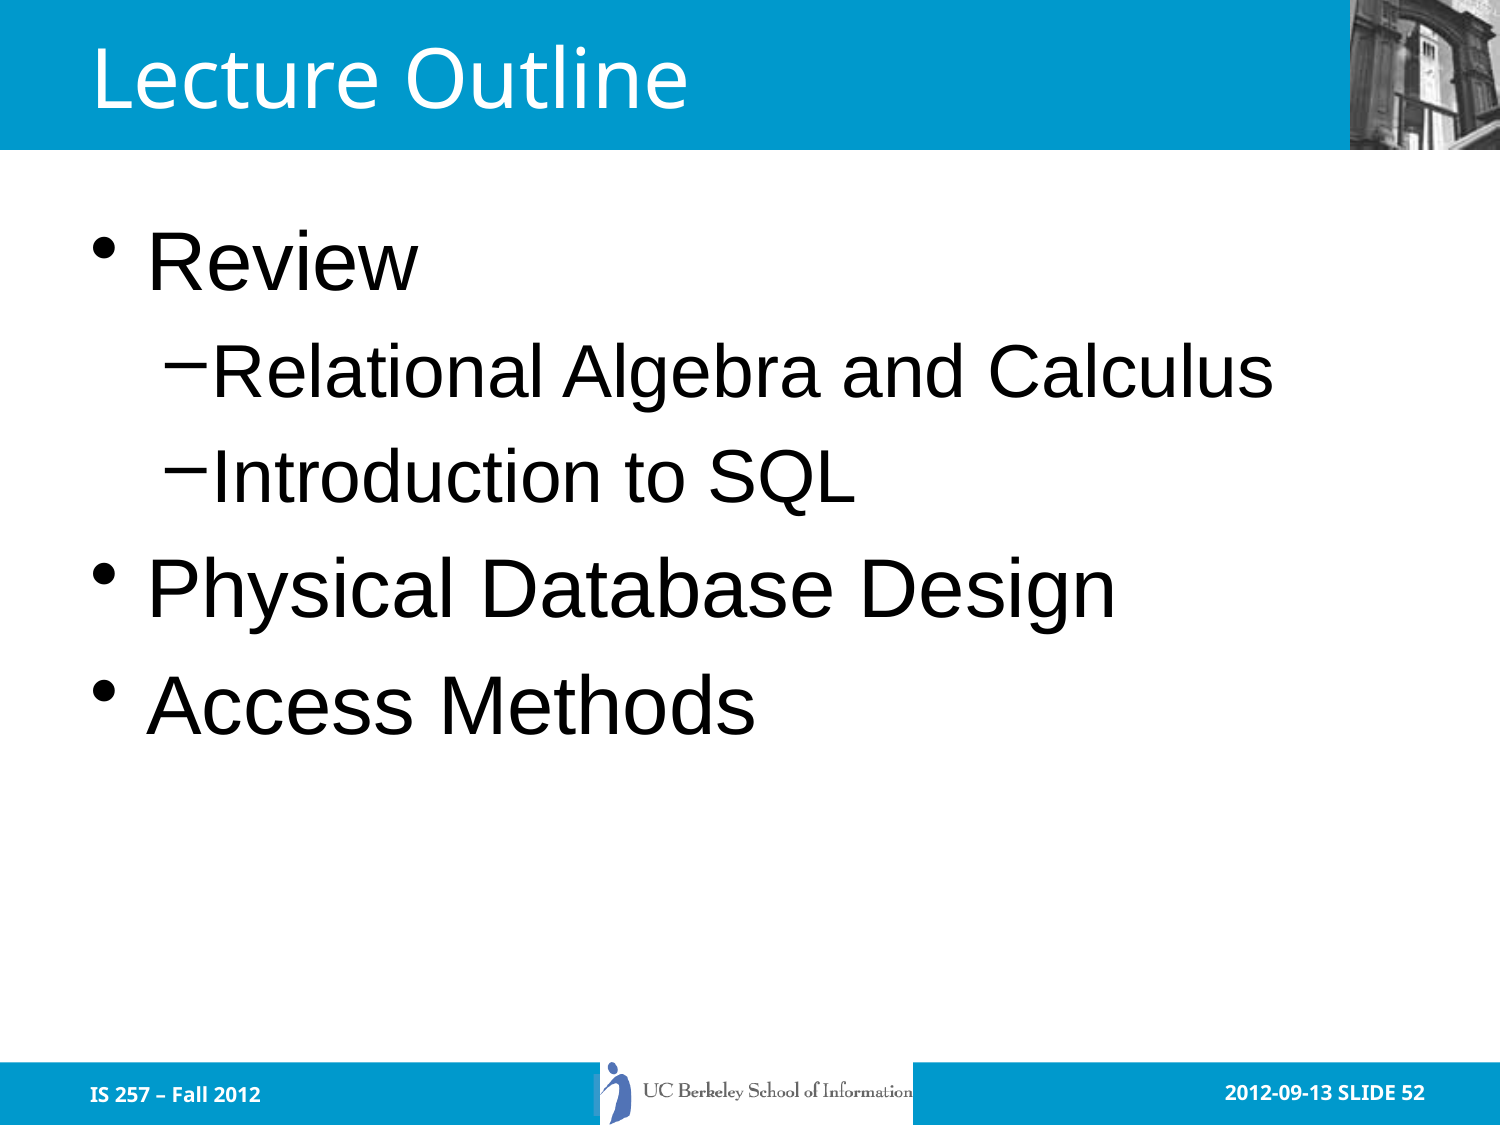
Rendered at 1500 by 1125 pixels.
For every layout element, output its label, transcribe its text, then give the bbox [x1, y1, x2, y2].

picture [1351, 0, 1500, 150]
slide_number IS 257 – Fall 2012 [75, 1062, 388, 1125]
list Review Relational Algebra and Calculus Introduction to SQL Physical Database Design Access Methods [75, 200, 1425, 1013]
title Lecture Outline [75, 0, 1350, 150]
picture [594, 1062, 912, 1125]
